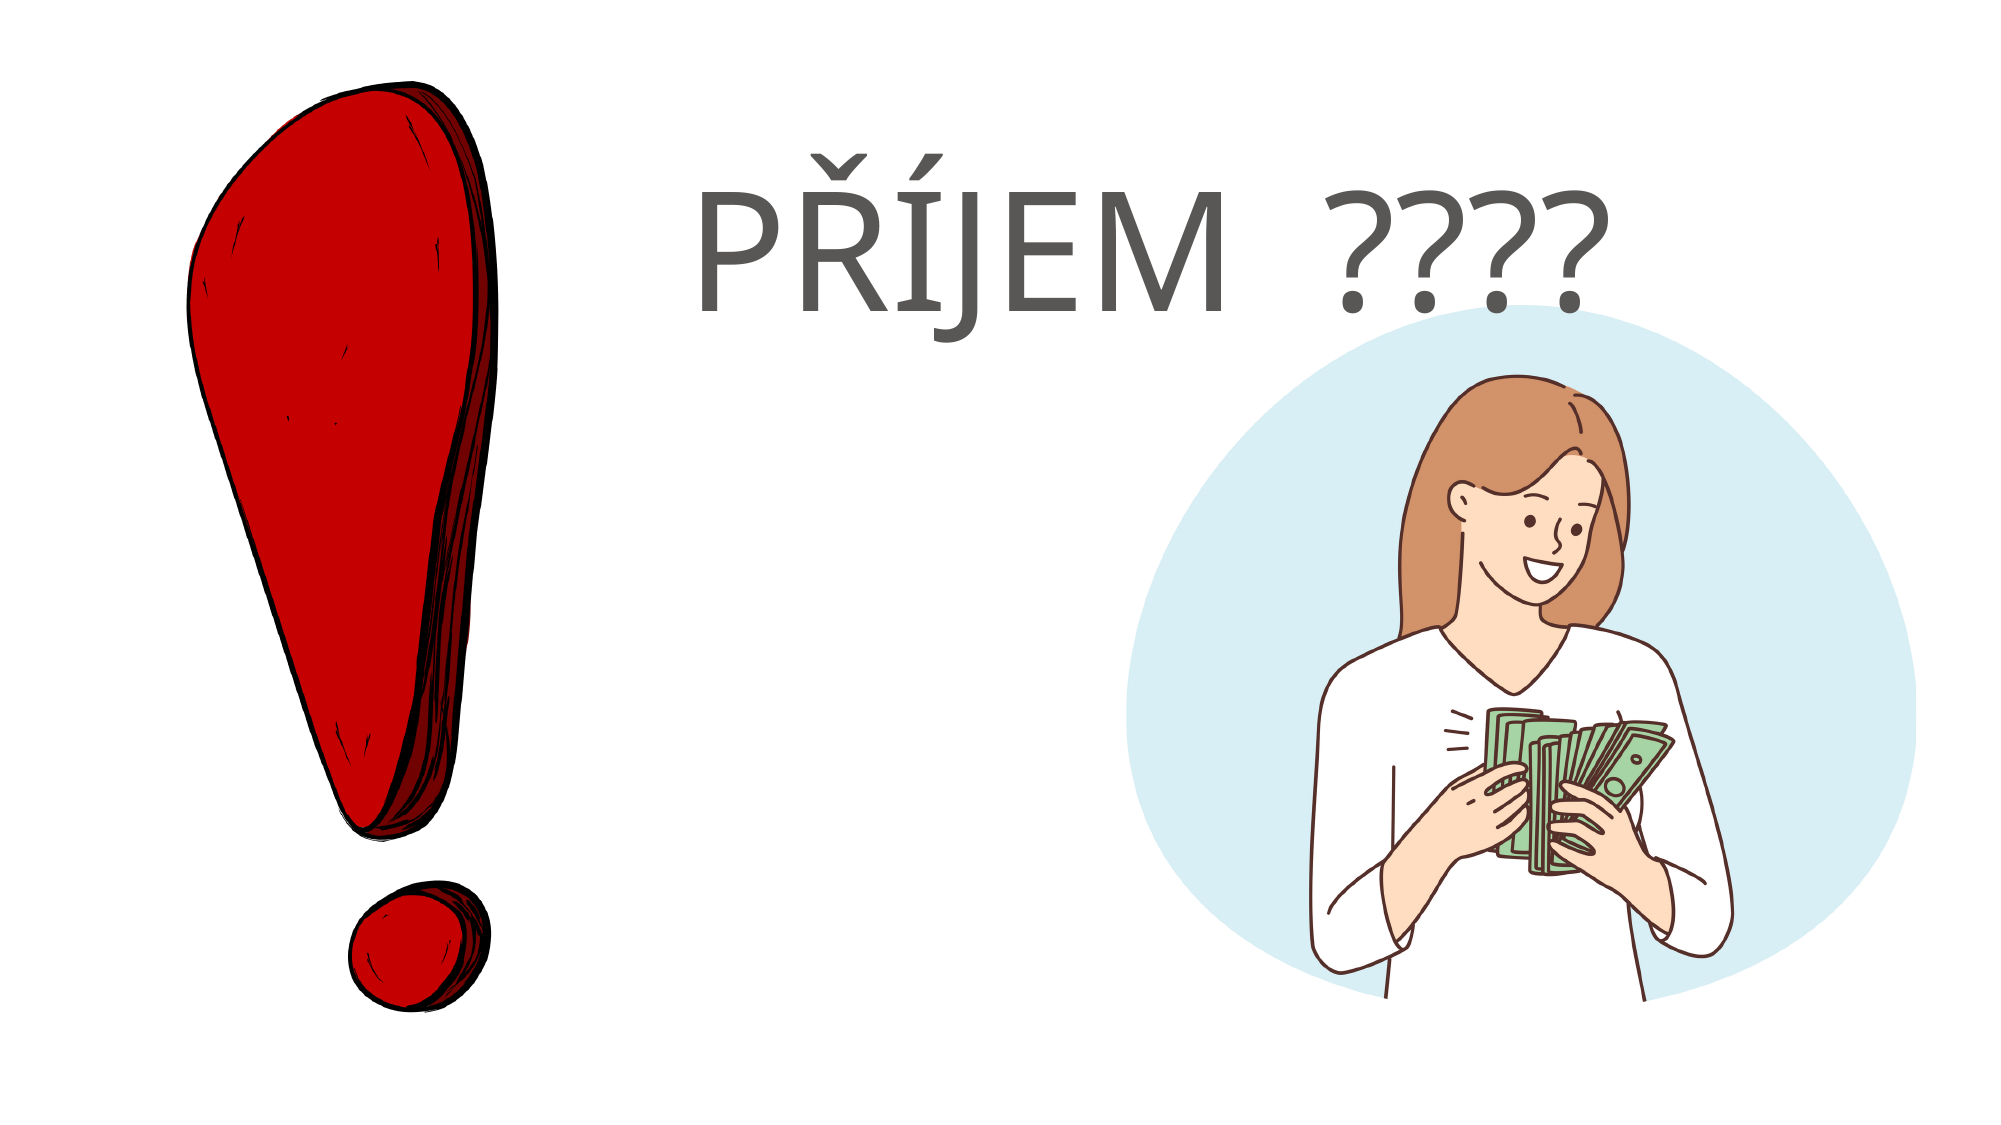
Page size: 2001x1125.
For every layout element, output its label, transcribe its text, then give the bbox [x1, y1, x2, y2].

text_box PŘÍJEM ???? [665, 111, 1678, 346]
text_box [1126, 305, 1917, 1013]
text_box [184, 81, 499, 1013]
